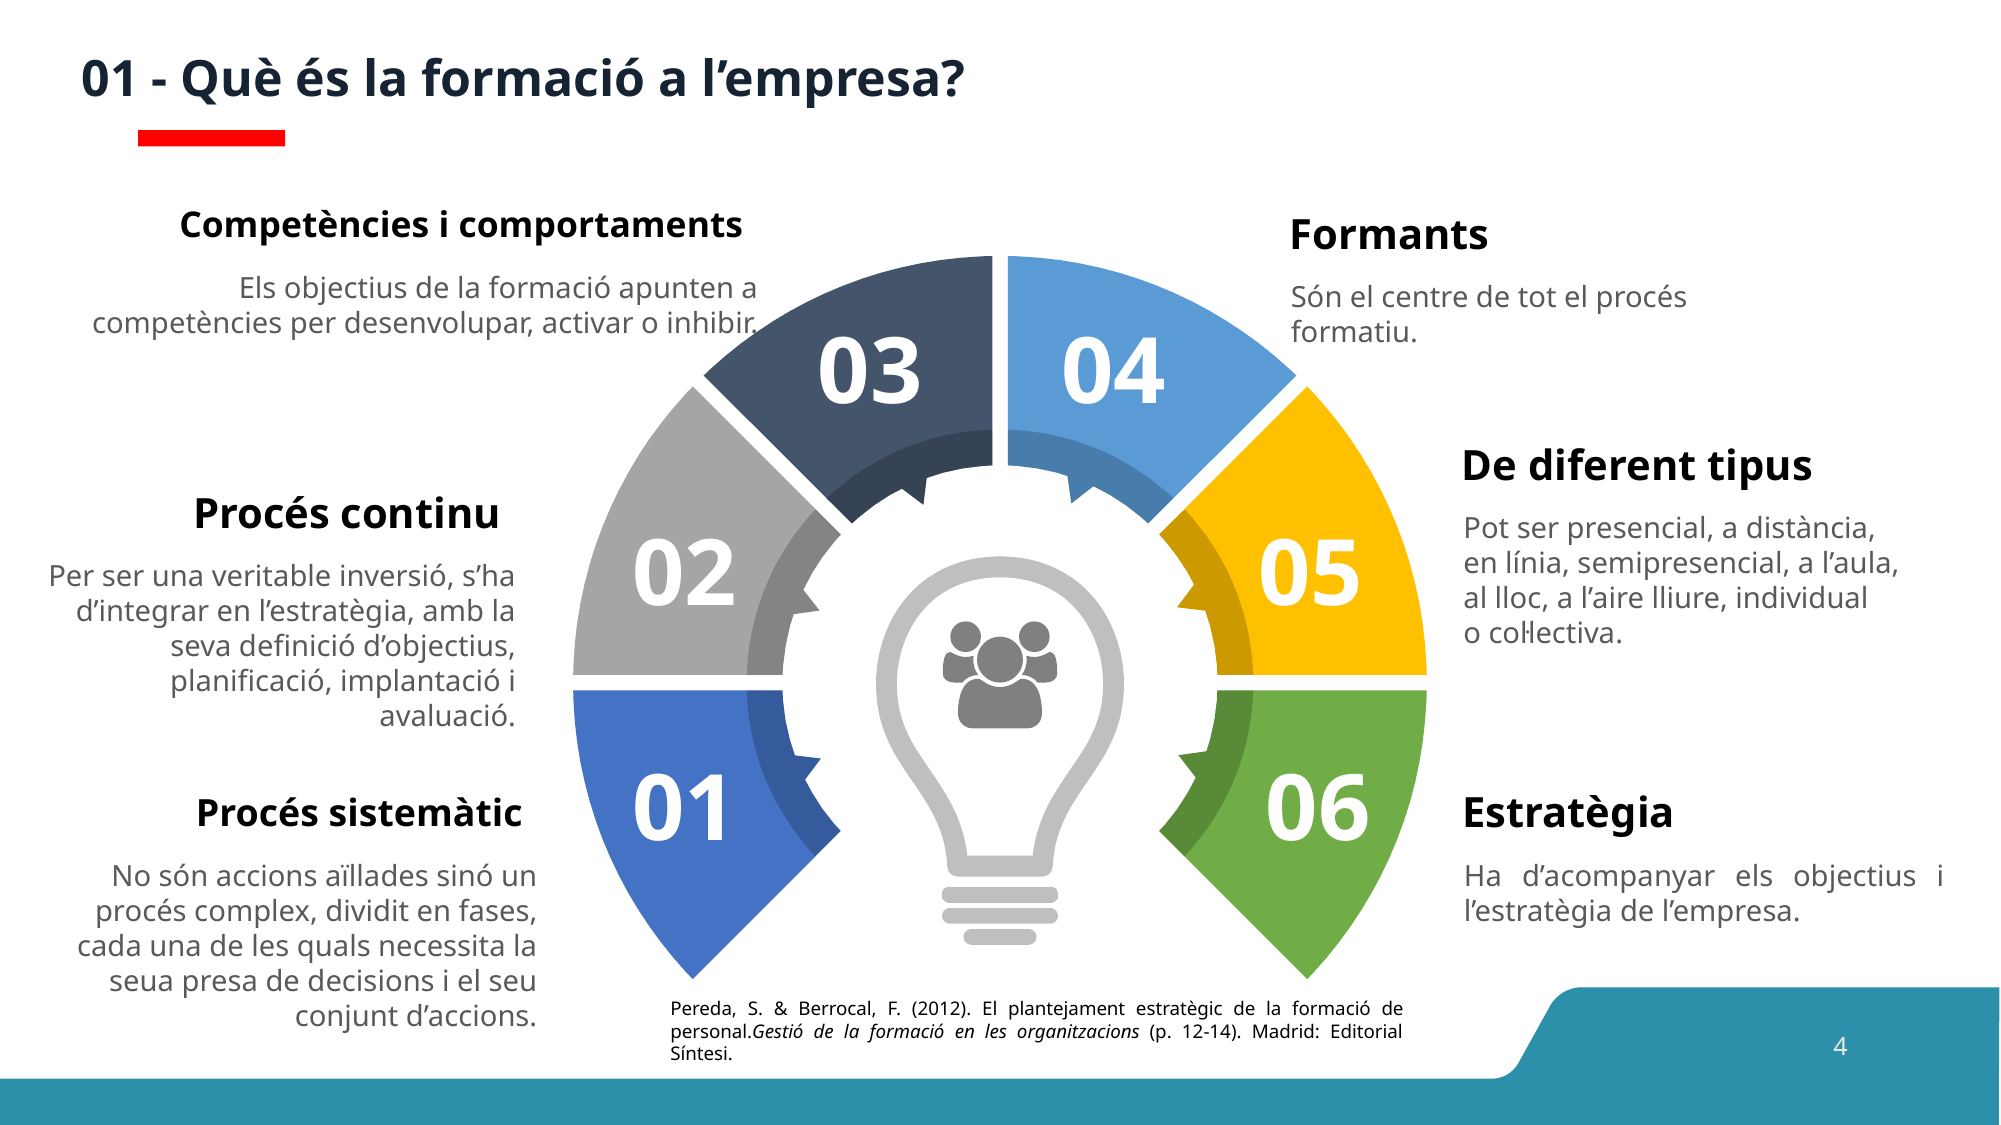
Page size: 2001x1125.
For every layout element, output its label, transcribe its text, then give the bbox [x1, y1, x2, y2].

text_box 02 [617, 506, 753, 631]
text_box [46, 194, 759, 348]
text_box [1289, 199, 1772, 358]
slide_number 4 [1412, 1015, 1863, 1076]
text_box 03 [802, 304, 938, 429]
text_box [573, 690, 815, 980]
text_box 04 [1046, 304, 1181, 429]
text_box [1461, 430, 1965, 659]
text_box Pereda, S. & Berrocal, F. (2012). El plantejament estratègic de la formació de personal.Gestió de la formació en les organitzacions (p. 12-14). Madrid: Editorial Síntesi. [655, 989, 1418, 1072]
text_box [1159, 690, 1254, 857]
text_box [34, 478, 517, 743]
text_box [1007, 256, 1297, 498]
text_box 05 [1243, 506, 1378, 631]
text_box [746, 690, 841, 857]
text_box [573, 386, 816, 675]
text_box [1007, 429, 1174, 524]
text_box [1159, 509, 1254, 675]
text_box [1184, 386, 1427, 675]
text_box 01 [617, 741, 753, 867]
text_box [1185, 690, 1427, 980]
text_box [746, 509, 841, 675]
text_box [826, 429, 993, 524]
text_box 06 [1251, 741, 1386, 867]
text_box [1462, 778, 1945, 936]
title 01 - Què és la formació a l’empresa? [66, 19, 1899, 142]
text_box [55, 780, 538, 1042]
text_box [886, 566, 1114, 945]
picture [0, 0, 2001, 1125]
text_box [703, 256, 993, 498]
